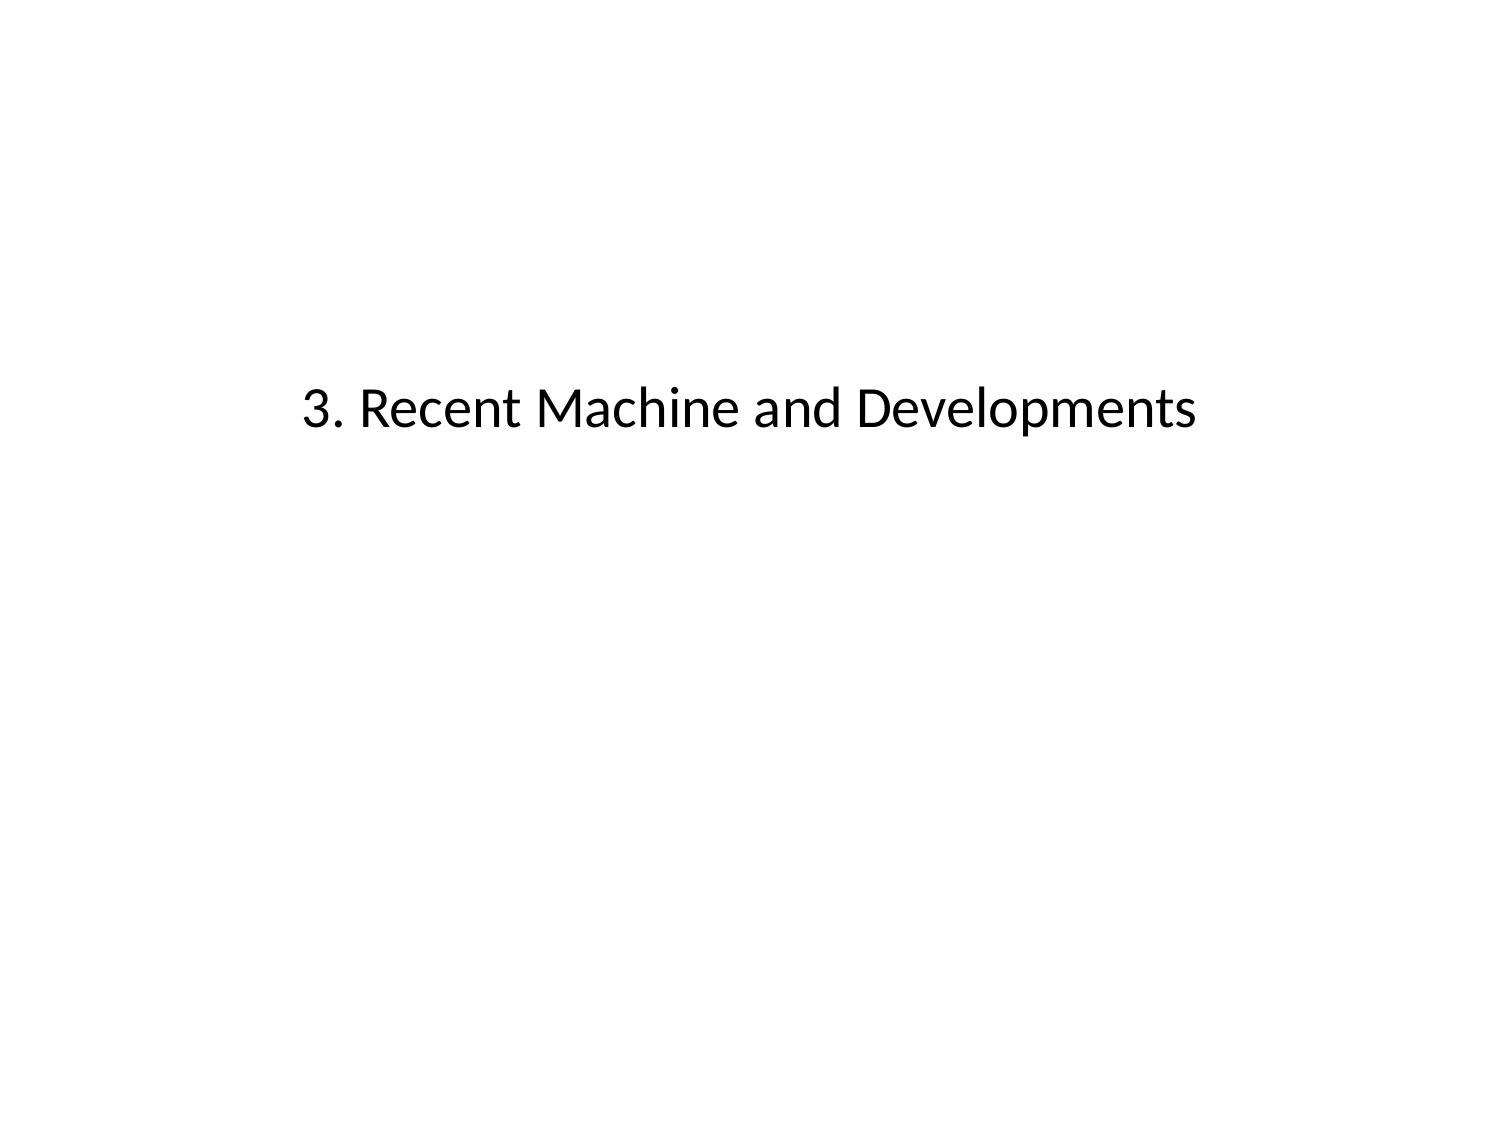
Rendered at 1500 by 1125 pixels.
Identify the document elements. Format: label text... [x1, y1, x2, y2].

title 3. Recent Machine and Developments [112, 345, 1388, 463]
